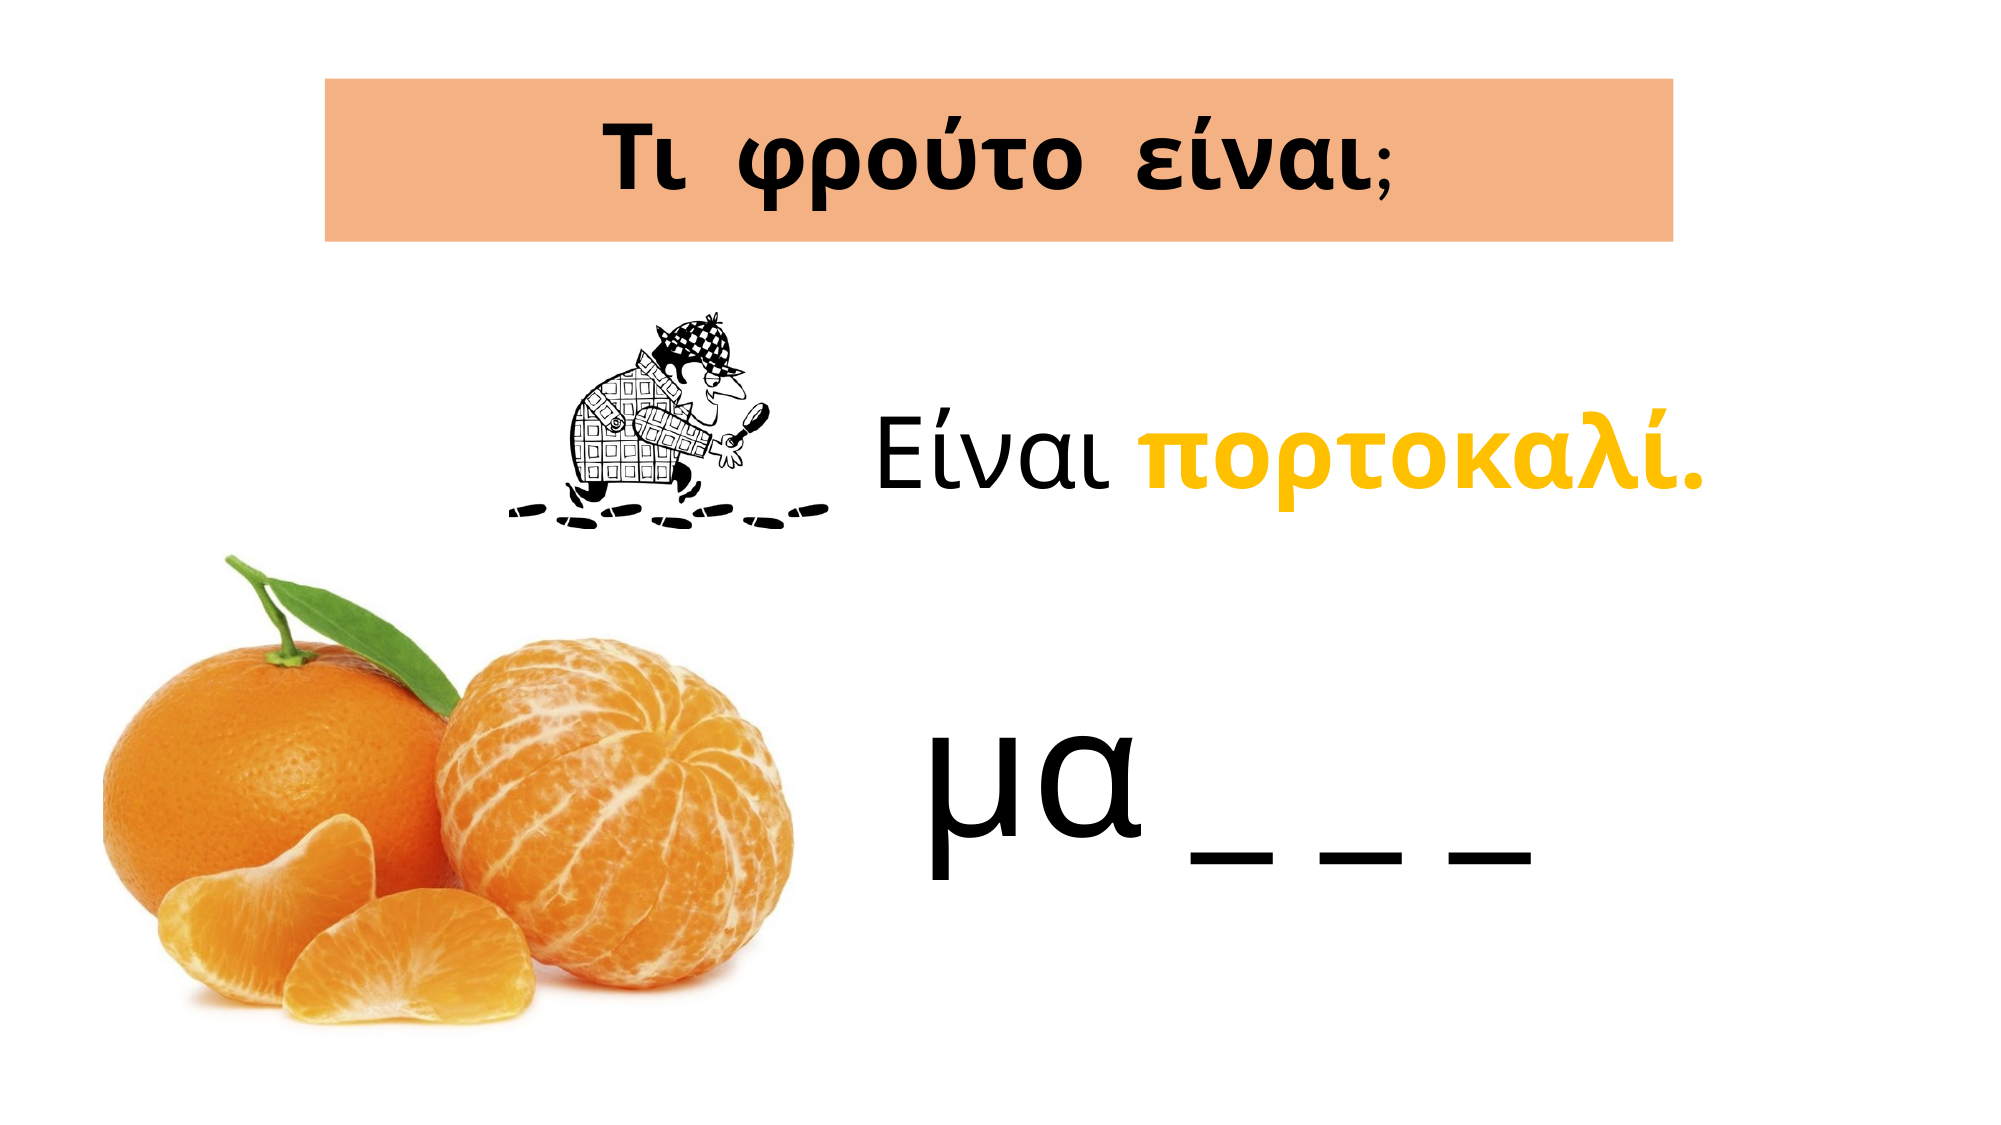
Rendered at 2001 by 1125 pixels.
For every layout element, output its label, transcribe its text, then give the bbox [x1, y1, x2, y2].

text_box μα _ _ _ [902, 646, 1960, 881]
picture [509, 312, 829, 533]
title Τι φρούτο είναι; [324, 78, 1674, 242]
text_box Είναι πορτοκαλί. [848, 380, 1816, 516]
picture [103, 535, 798, 1039]
